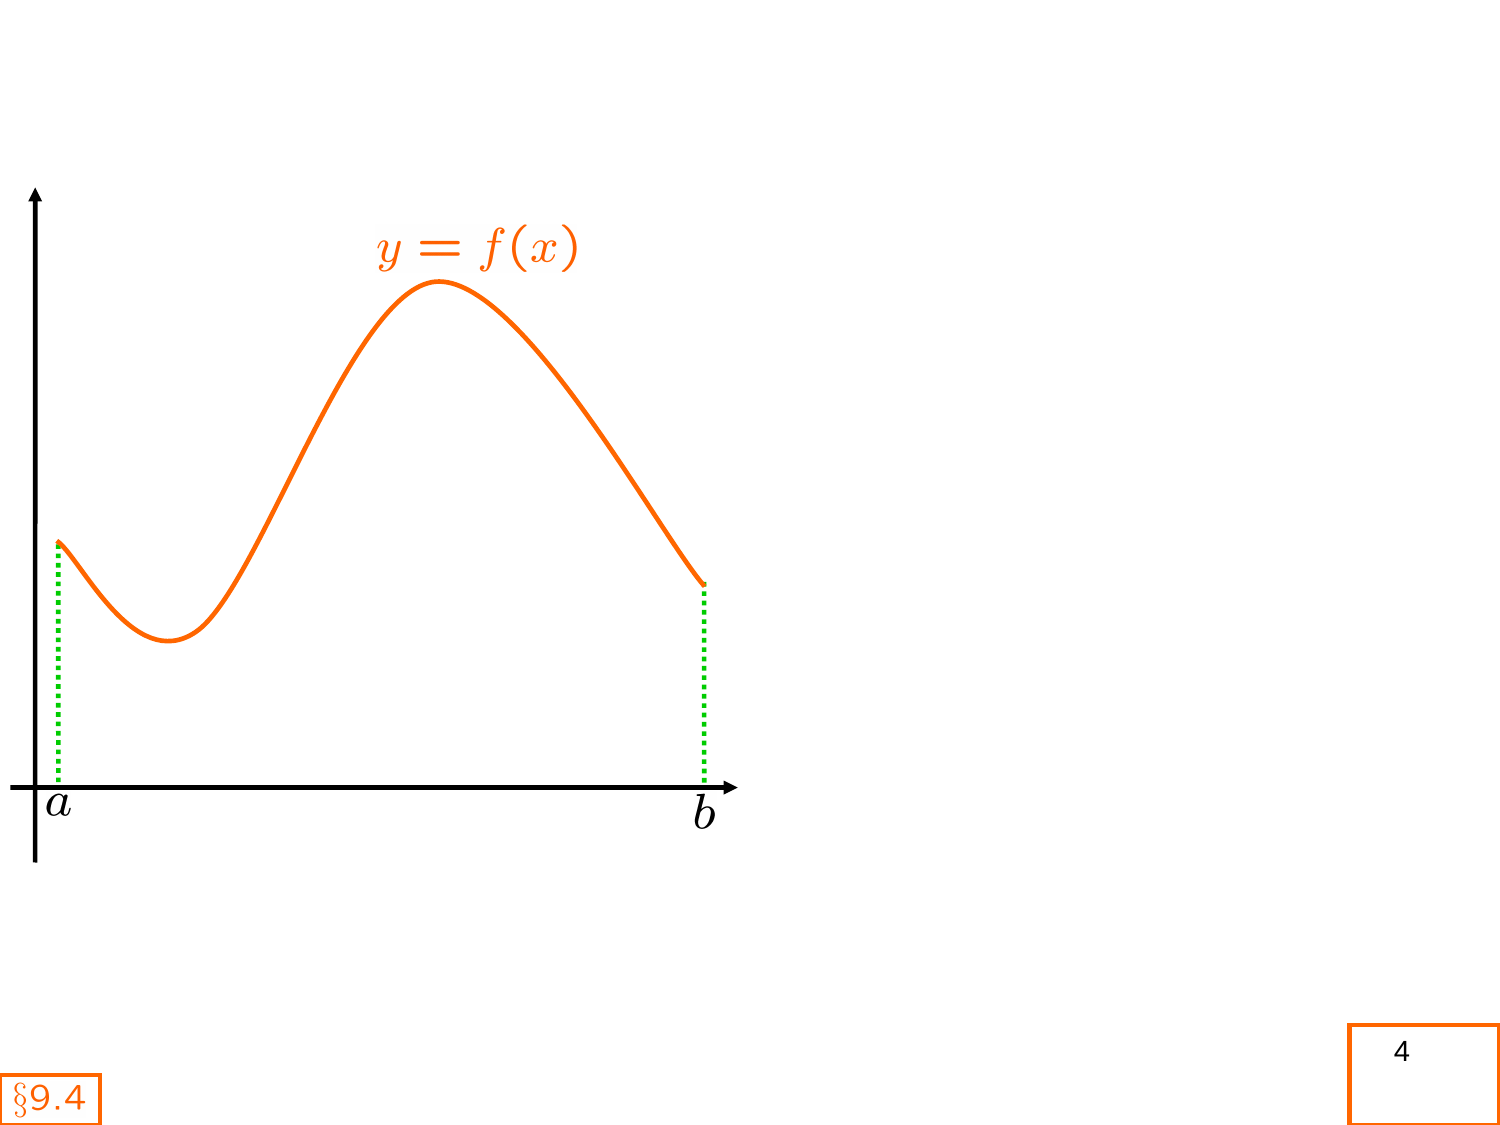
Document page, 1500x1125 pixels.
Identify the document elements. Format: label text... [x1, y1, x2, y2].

picture [374, 224, 577, 274]
picture [13, 1081, 87, 1119]
text_box [1349, 1025, 1500, 1125]
slide_number 4 [1074, 1024, 1425, 1103]
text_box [10, 187, 738, 863]
text_box [0, 1074, 100, 1125]
